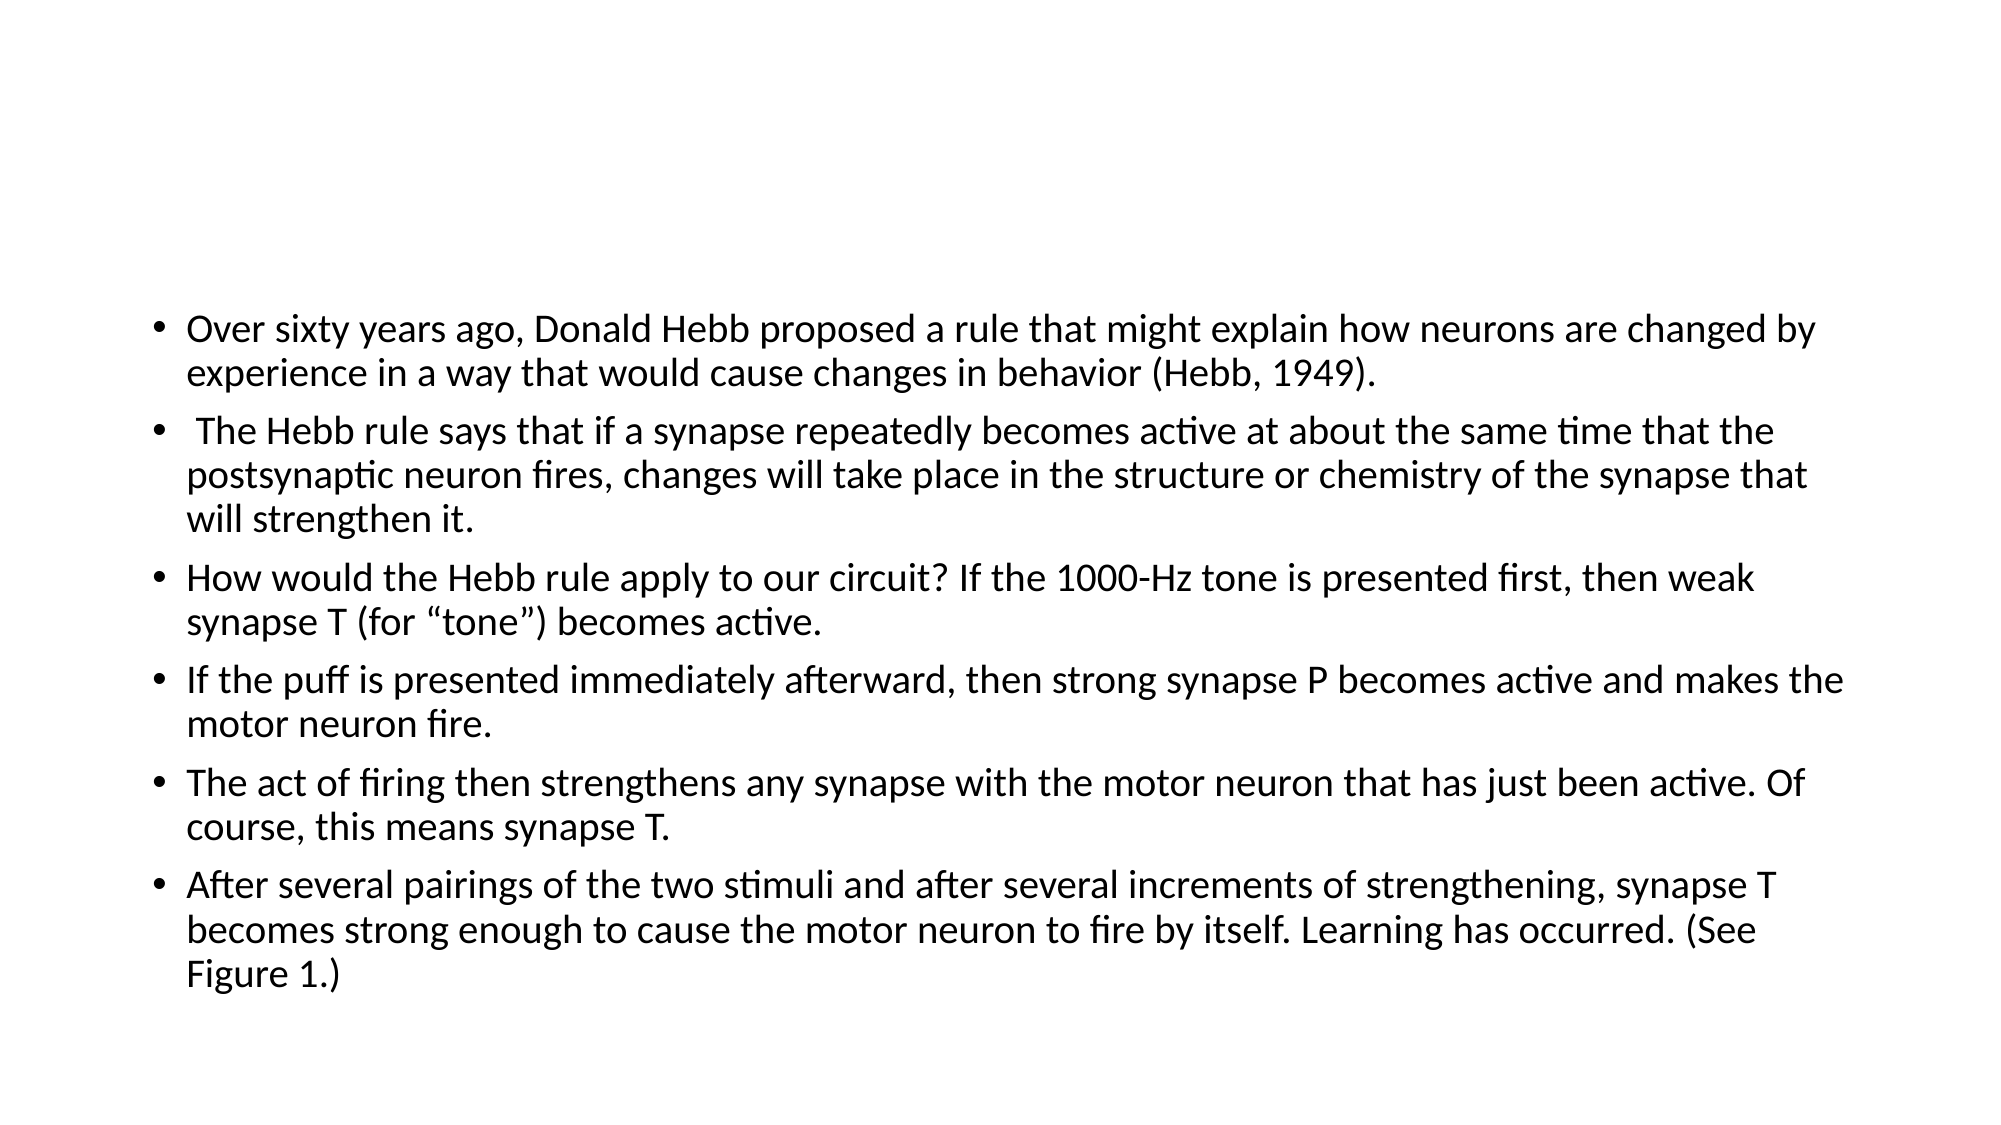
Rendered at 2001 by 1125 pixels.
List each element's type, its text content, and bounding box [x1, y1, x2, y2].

list Over sixty years ago, Donald Hebb proposed a rule that might explain how neurons are changed by experience in a way that would cause changes in behavior (Hebb, 1949). The Hebb rule says that if a synapse repeatedly becomes active at about the same time that the postsynaptic neuron fires, changes will take place in the structure or chemistry of the synapse that will strengthen it. How would the Hebb rule apply to our circuit? If the 1000-Hz tone is presented first, then weak synapse T (for “tone”) becomes active. If the puff is presented immediately afterward, then strong synapse P becomes active and makes the motor neuron fire. The act of firing then strengthens any synapse with the motor neuron that has just been active. Of course, this means synapse T. After several pairings of the two stimuli and after several increments of strengthening, synapse T becomes strong enough to cause the motor neuron to fire by itself. Learning has occurred. (See Figure 1.) [137, 299, 1863, 1014]
